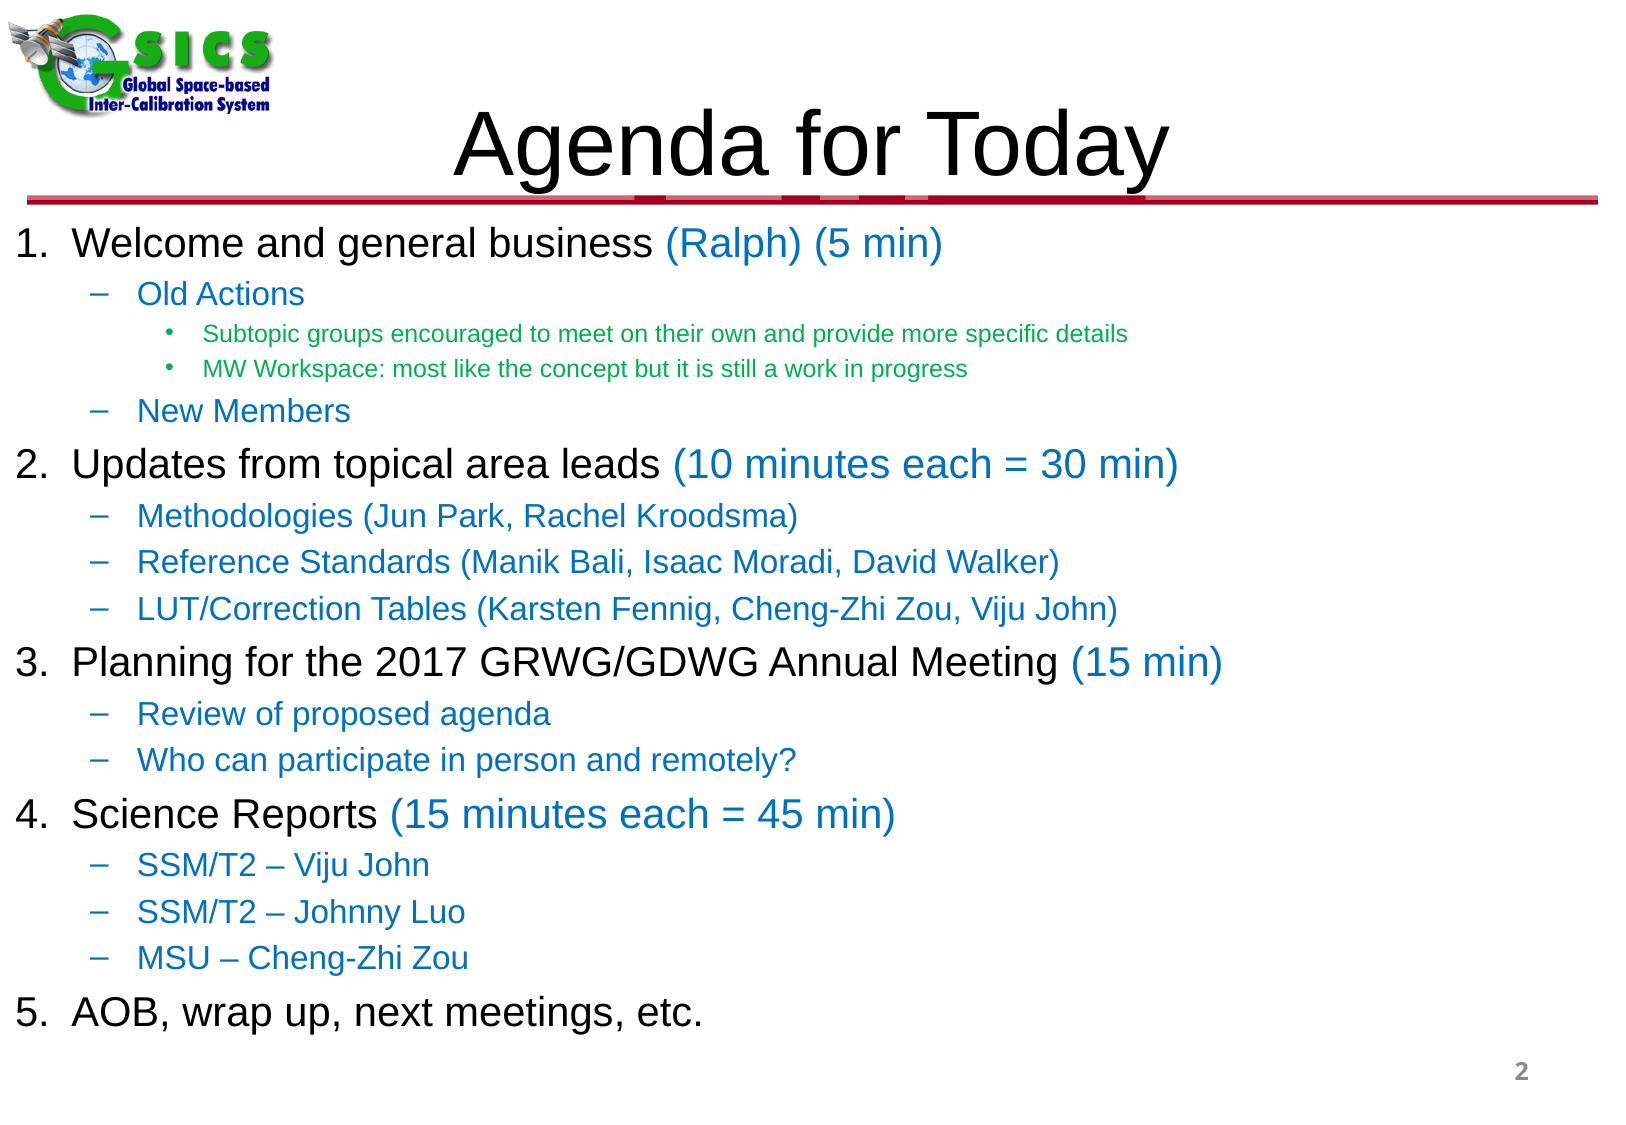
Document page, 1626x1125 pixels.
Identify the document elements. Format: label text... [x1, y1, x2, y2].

title Agenda for Today [81, 45, 1544, 208]
slide_number 2 [1164, 1042, 1544, 1103]
picture [0, 6, 277, 119]
list Welcome and general business (Ralph) (5 min) Old Actions Subtopic groups encouraged to meet on their own and provide more specific details MW Workspace: most like the concept but it is still a work in progress New Members Updates from topical area leads (10 minutes each = 30 min) Methodologies (Jun Park, Rachel Kroodsma) Reference Standards (Manik Bali, Isaac Moradi, David Walker) LUT/Correction Tables (Karsten Fennig, Cheng-Zhi Zou, Viju John) Planning for the 2017 GRWG/GDWG Annual Meeting (15 min) Review of proposed agenda Who can participate in person and remotely? Science Reports (15 minutes each = 45 min) SSM/T2 – Viju John SSM/T2 – Johnny Luo MSU – Cheng-Zhi Zou AOB, wrap up, next meetings, etc. [0, 208, 1596, 981]
